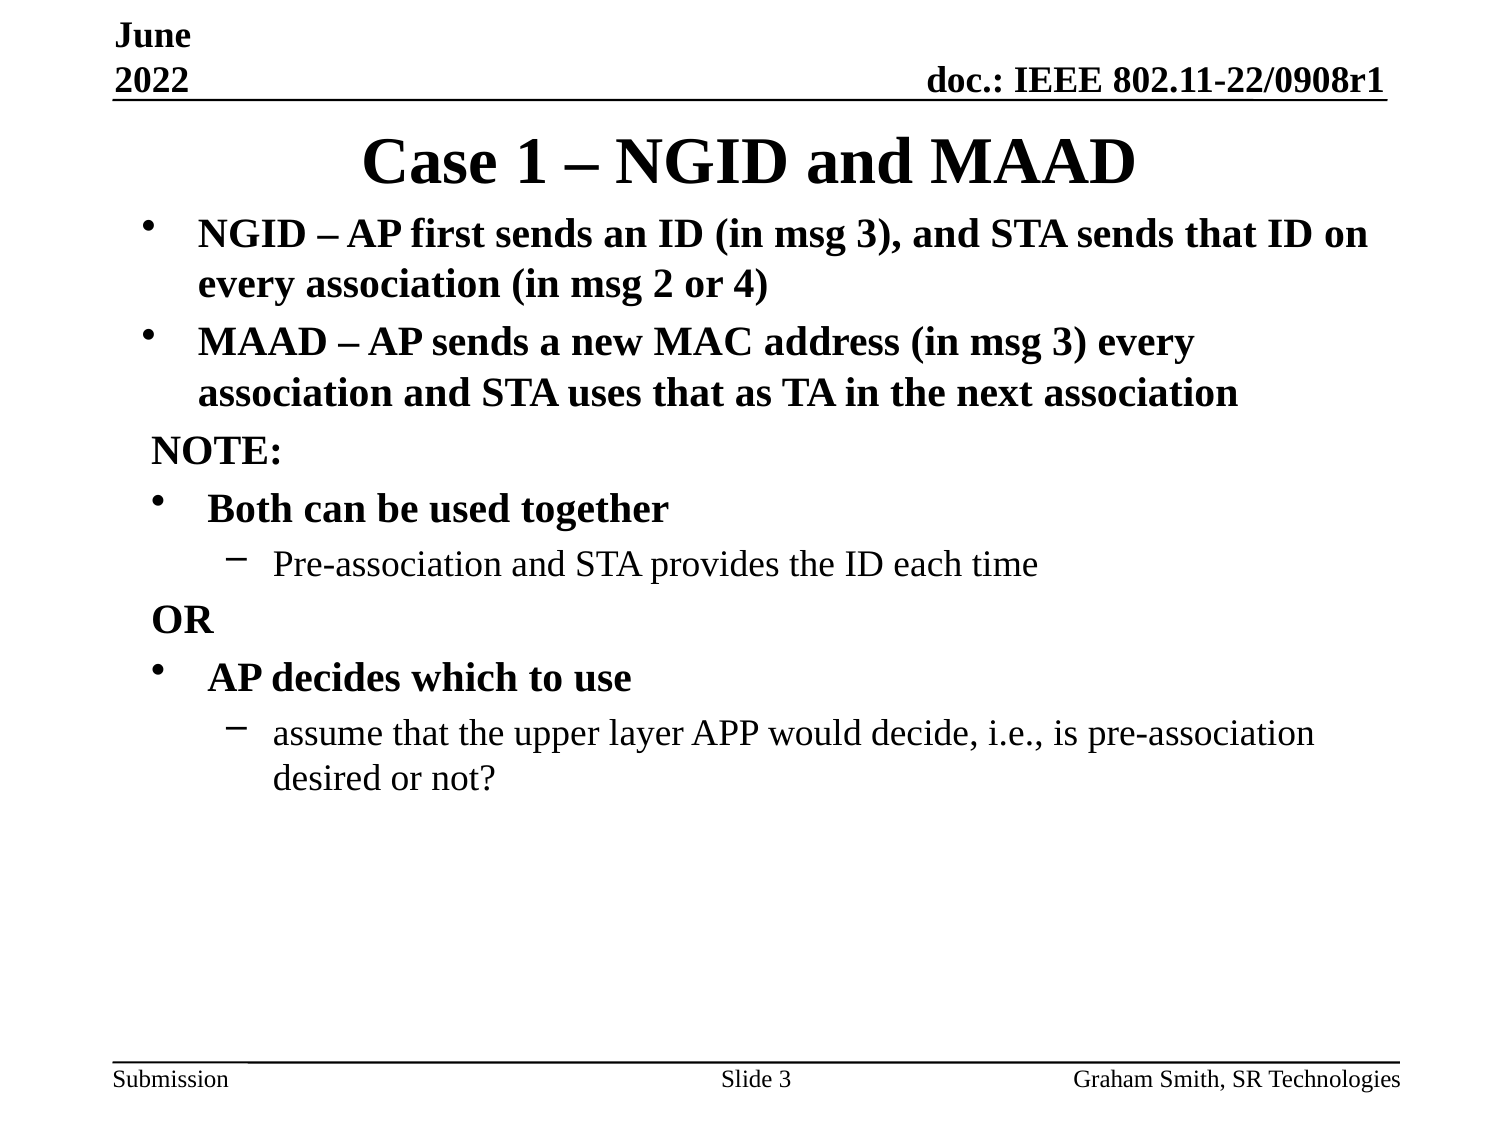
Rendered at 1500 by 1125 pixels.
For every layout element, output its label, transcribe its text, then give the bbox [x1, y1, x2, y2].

slide_number Slide 3 [712, 1061, 800, 1093]
list NGID – AP first sends an ID (in msg 3), and STA sends that ID on every association (in msg 2 or 4) MAAD – AP sends a new MAC address (in msg 3) every association and STA uses that as TA in the next association NOTE: Both can be used together Pre-association and STA provides the ID each time OR AP decides which to use assume that the upper layer APP would decide, i.e., is pre-association desired or not? [126, 198, 1402, 1050]
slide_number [114, 54, 265, 101]
footer Graham Smith, SR Technologies [1069, 1061, 1402, 1093]
title Case 1 – NGID and MAAD [112, 112, 1388, 201]
